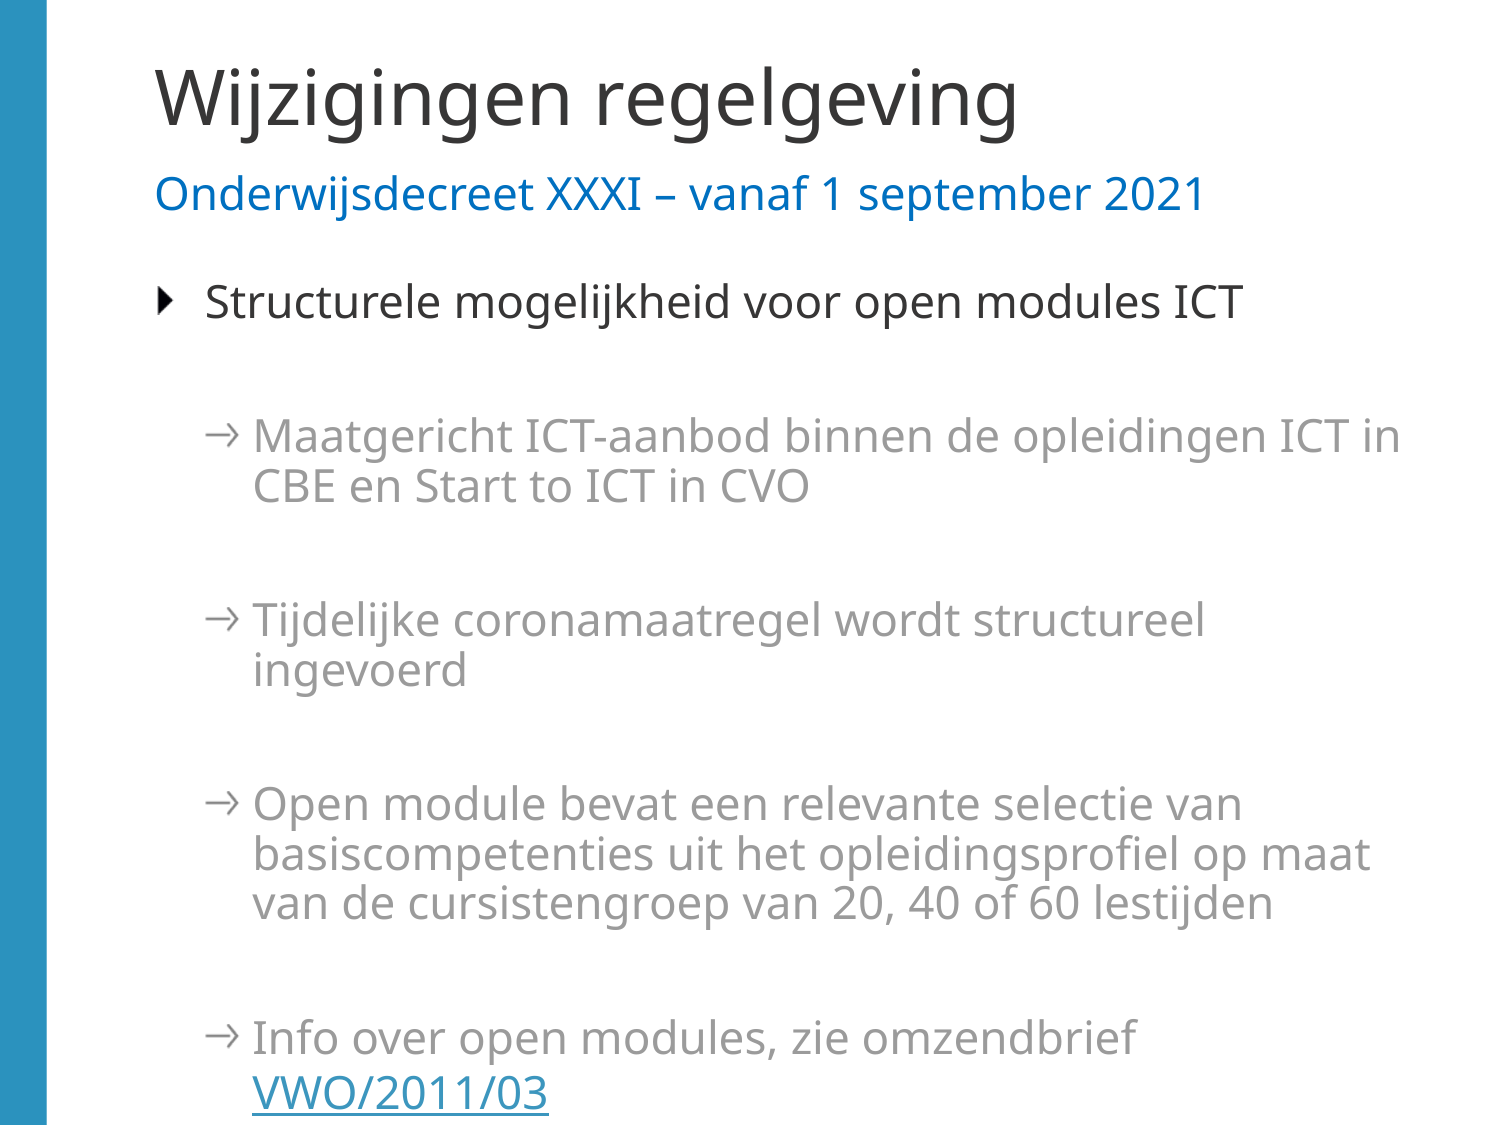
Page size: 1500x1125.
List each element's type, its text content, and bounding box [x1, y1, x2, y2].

picture [204, 607, 252, 632]
list Structurele mogelijkheid voor open modules ICT Maatgericht ICT-aanbod binnen de opleidingen ICT in CBE en Start to ICT in CVO Tijdelijke coronamaatregel wordt structureel ingevoerd Open module bevat een relevante selectie van basiscompetenties uit het opleidingsprofiel op maat van de cursistengroep van 20, 40 of 60 lestijden Info over open modules, zie omzendbrief VWO/2011/03 [157, 278, 1434, 1019]
picture [204, 1024, 252, 1049]
picture [204, 423, 252, 448]
picture [157, 286, 199, 315]
title Wijzigingen regelgeving Onderwijsdecreet XXXI – vanaf 1 september 2021 [154, 61, 1432, 245]
picture [204, 791, 252, 816]
